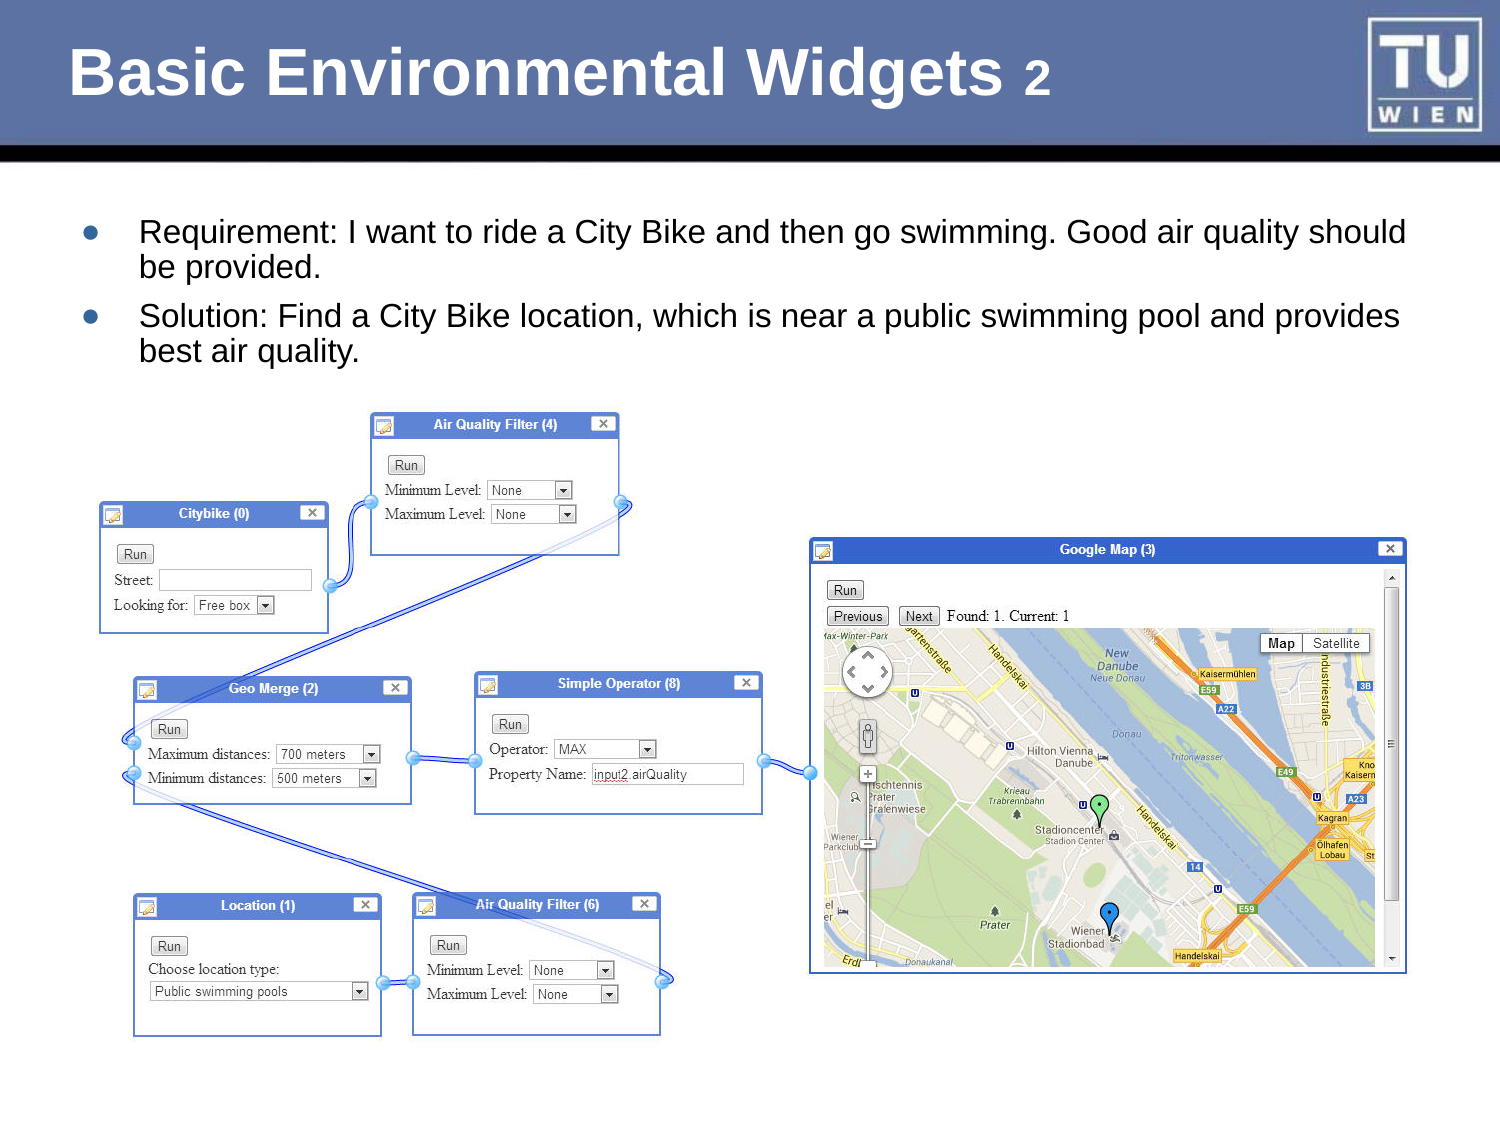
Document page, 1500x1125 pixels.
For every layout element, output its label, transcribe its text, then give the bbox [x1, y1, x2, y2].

list Requirement: I want to ride a City Bike and then go swimming. Good air quality should be provided. Solution: Find a City Bike location, which is near a public swimming pool and provides best air quality. [64, 207, 1459, 398]
picture [0, 0, 1500, 1125]
title Basic Environmental Widgets 2 [52, 12, 1350, 138]
